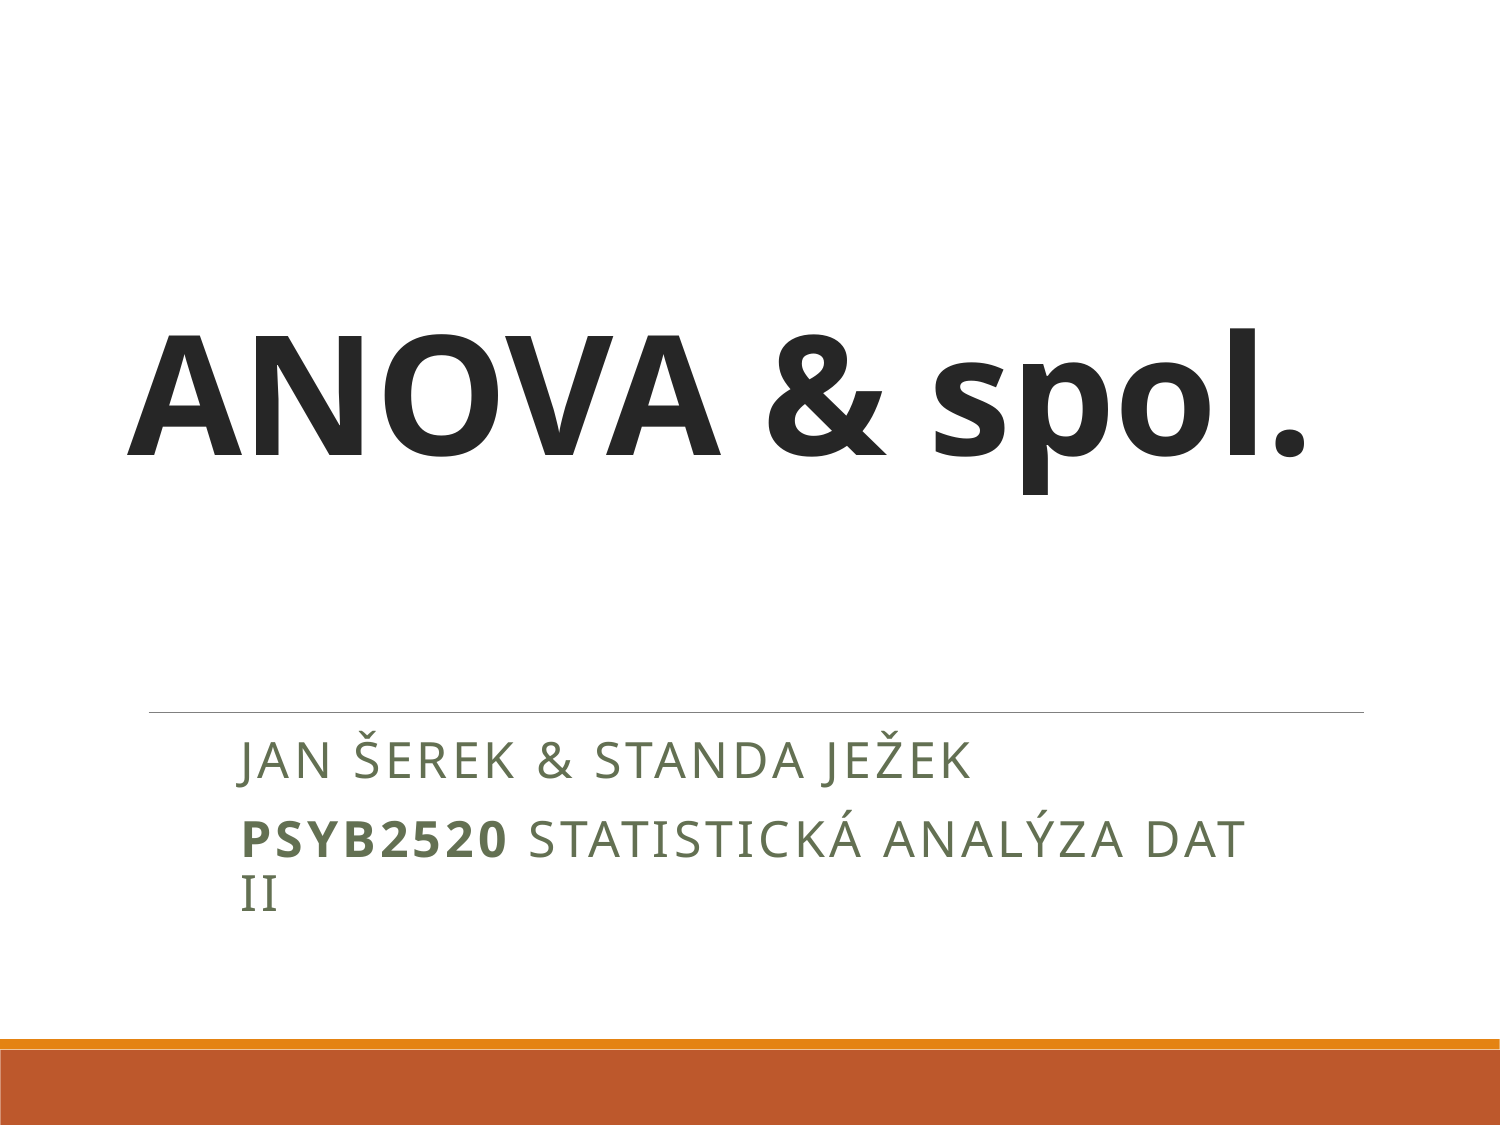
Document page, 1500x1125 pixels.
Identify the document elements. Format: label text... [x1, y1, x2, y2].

subtitle Jan Šerek & Standa Ježek PSYb2520 Statistická analýza dat II [225, 727, 1275, 1024]
title ANOVA & spol. [112, 255, 1388, 497]
